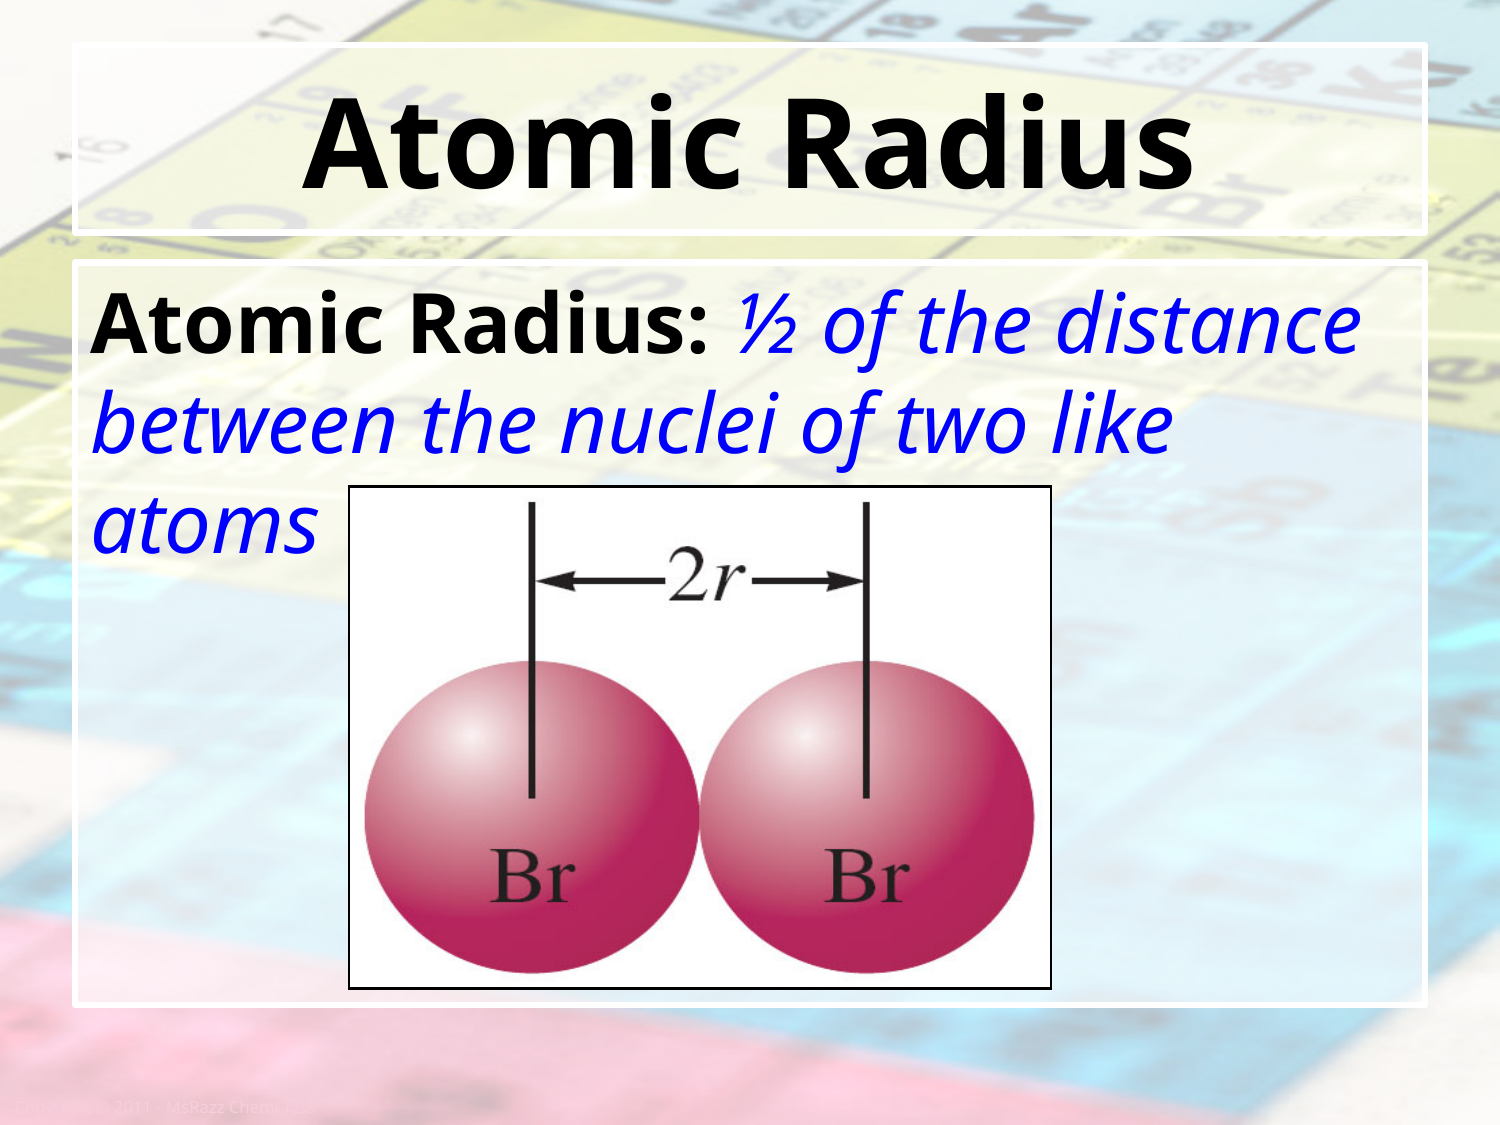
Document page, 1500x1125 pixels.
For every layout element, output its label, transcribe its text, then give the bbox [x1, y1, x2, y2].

picture [349, 487, 1051, 988]
list Atomic Radius: ½ of the distance between the nuclei of two like atoms [75, 262, 1425, 1005]
title Atomic Radius [75, 45, 1425, 233]
